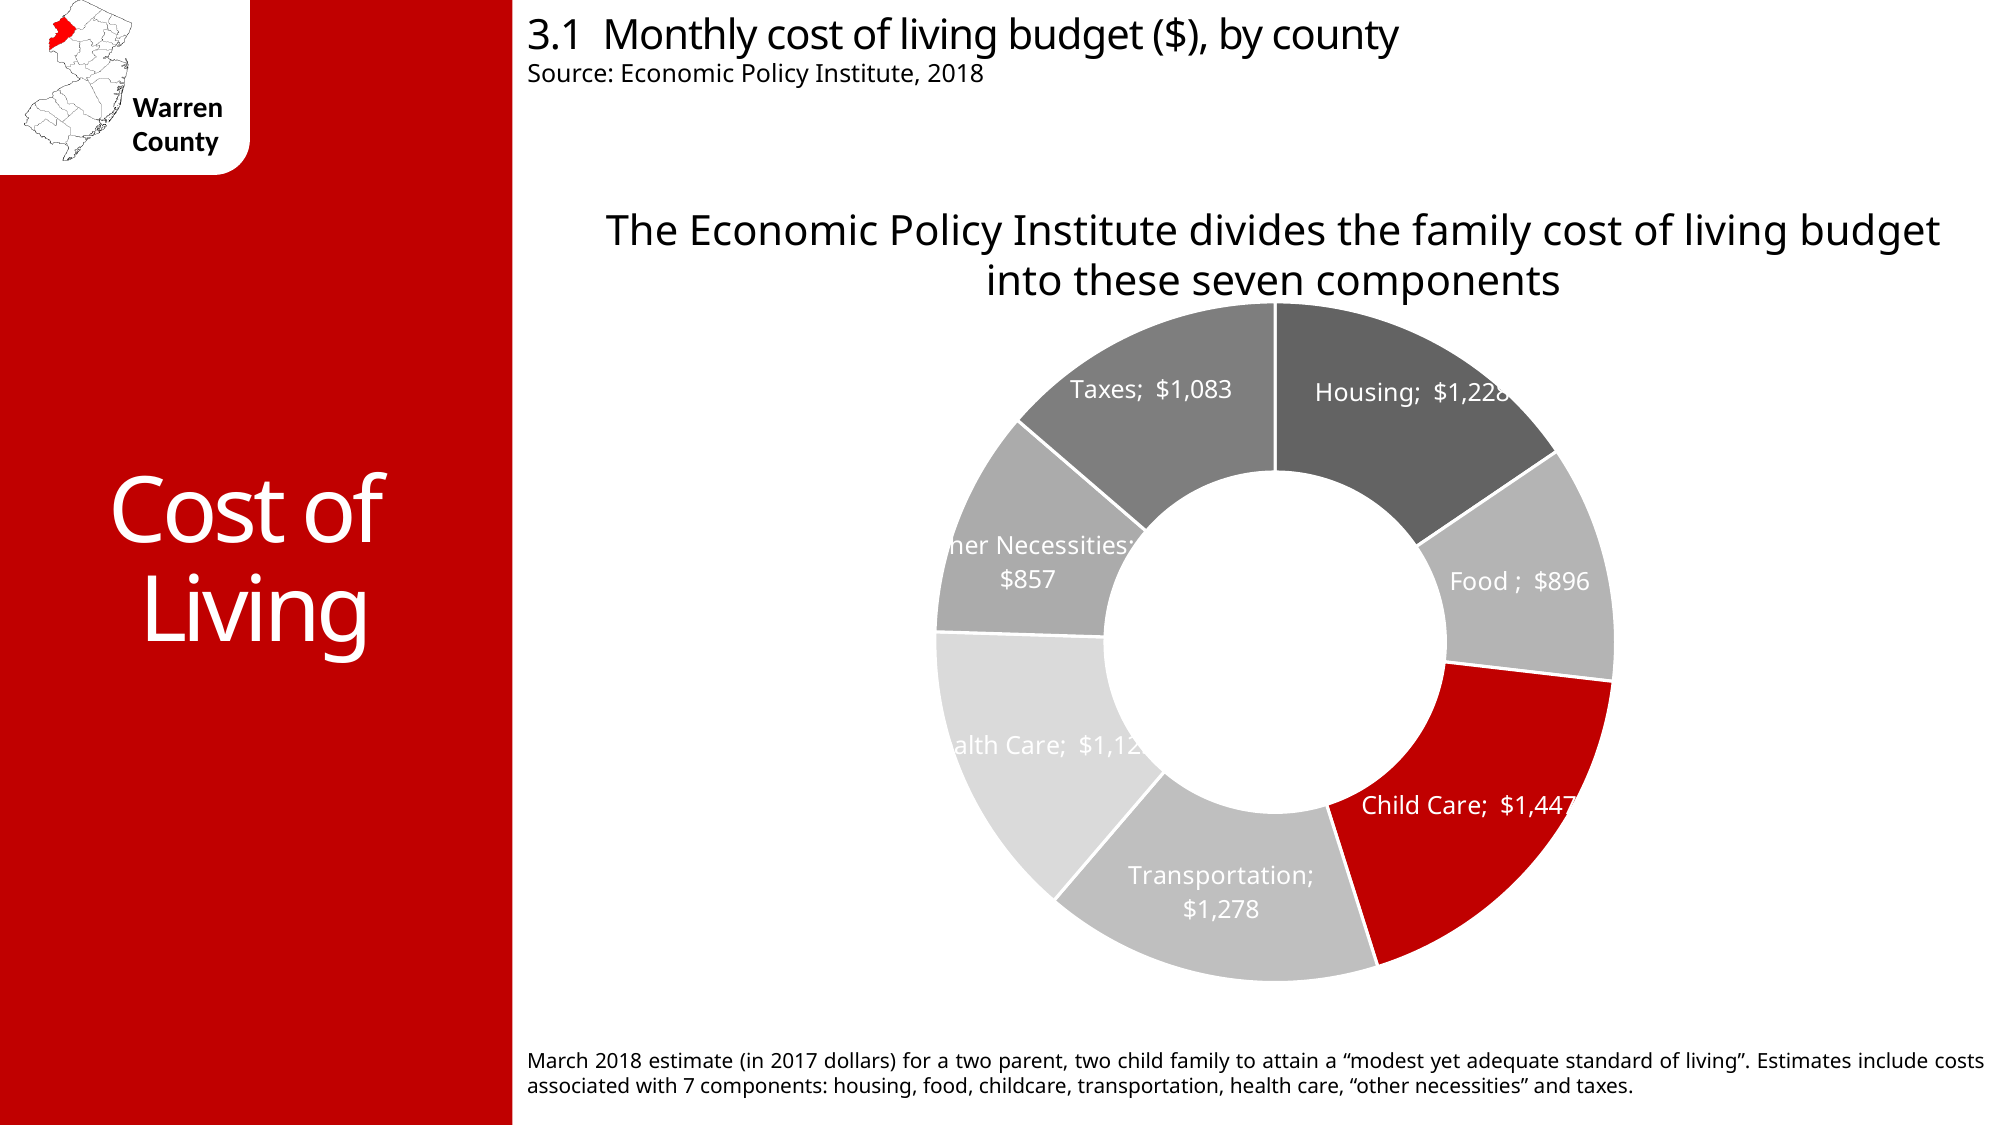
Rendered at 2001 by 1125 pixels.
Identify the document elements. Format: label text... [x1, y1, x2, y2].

text_box Source: Economic Policy Institute, 2018 [512, 50, 1891, 95]
picture [24, 0, 132, 112]
text_box The Economic Policy Institute divides the family cost of living budget into these seven components [584, 196, 1963, 312]
text_box Cost of Living [0, 112, 513, 1013]
text_box March 2018 estimate (in 2017 dollars) for a two parent, two child family to attain a “modest yet adequate standard of living”. Estimates include costs associated with 7 components: housing, food, childcare, transportation, health care, “other necessities” and taxes. [512, 1021, 2000, 1125]
chart [749, 287, 1788, 1008]
text_box 3.1 Monthly cost of living budget ($), by county [512, 0, 1992, 65]
